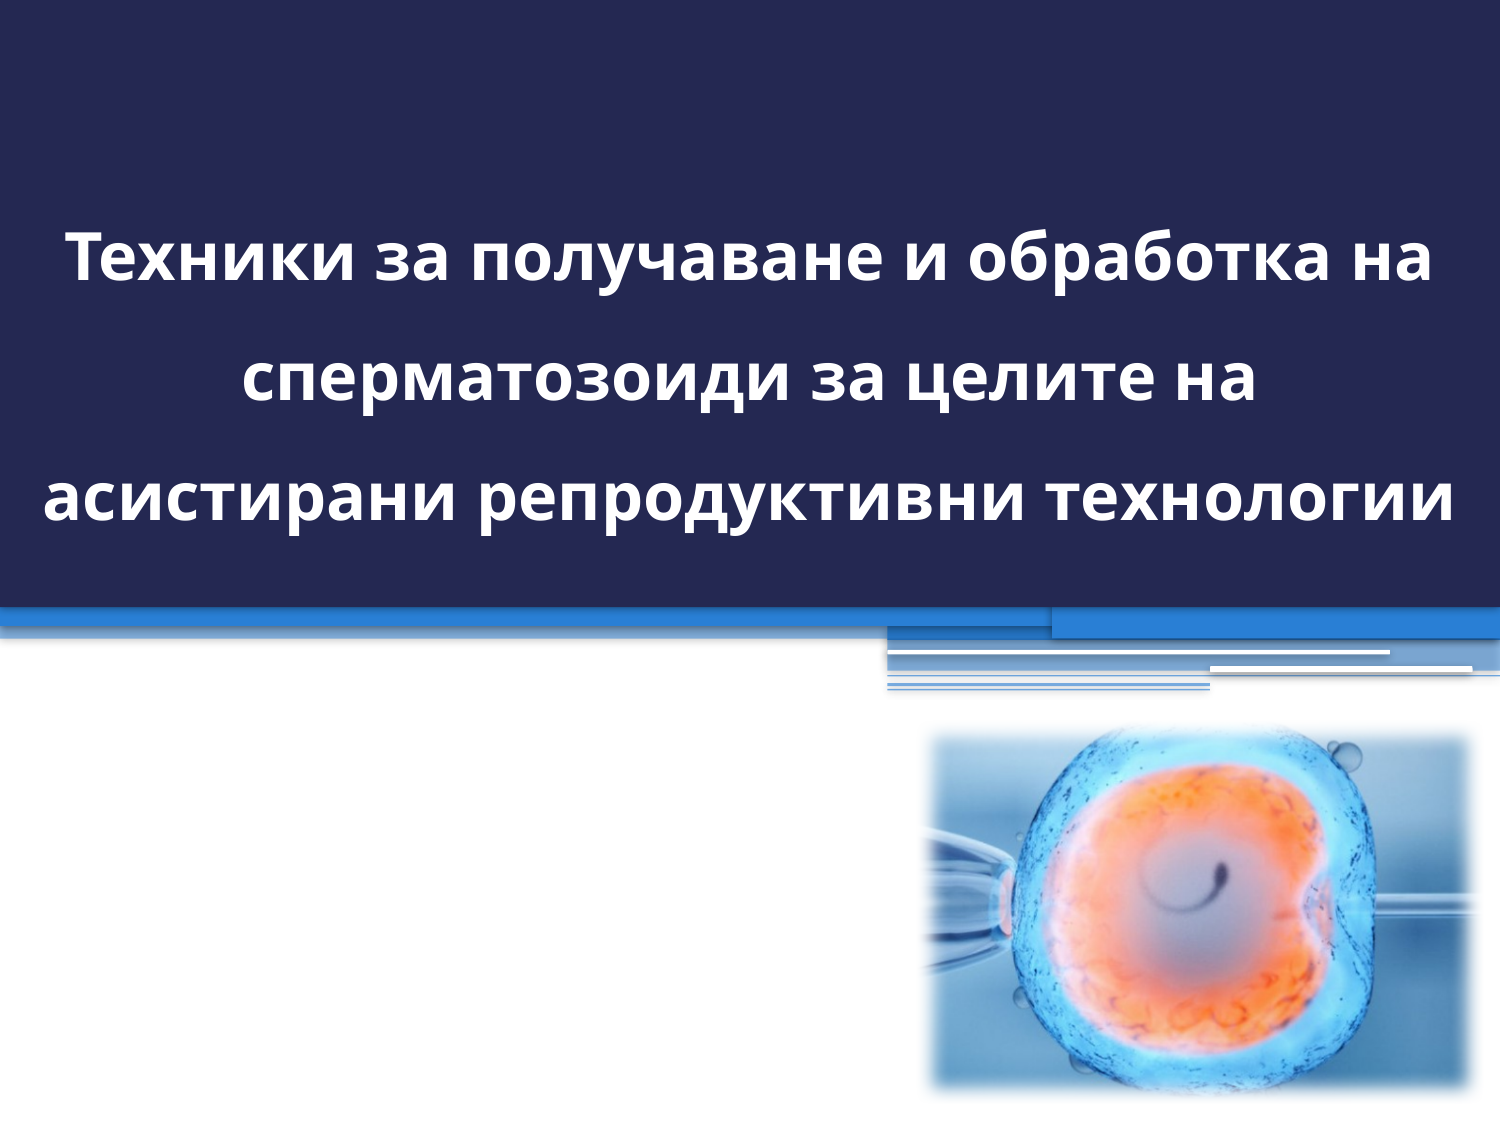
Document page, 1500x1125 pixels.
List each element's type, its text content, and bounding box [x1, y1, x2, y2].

title Техники за получаване и обработка на сперматозоиди за целите на асистирани репродуктивни технологии [17, 101, 1483, 542]
picture [915, 719, 1484, 1106]
